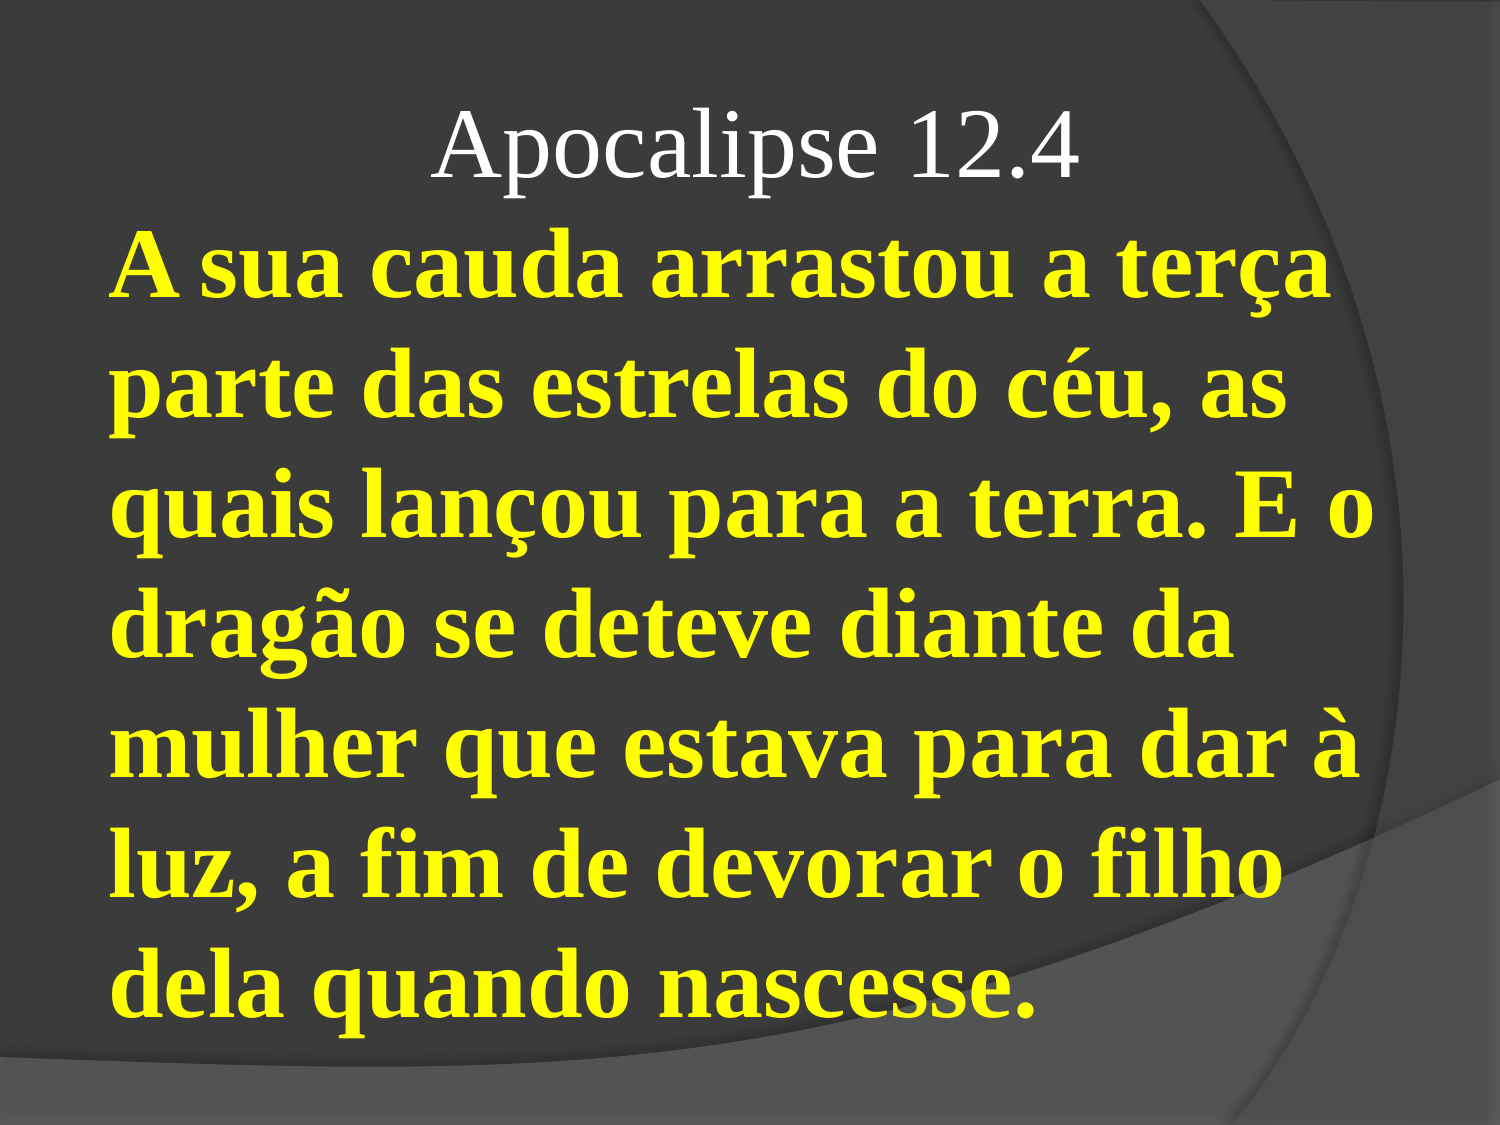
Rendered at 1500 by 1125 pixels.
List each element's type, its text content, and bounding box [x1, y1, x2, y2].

text_box Apocalipse 12.4 A sua cauda arrastou a terça parte das estrelas do céu, as quais lançou para a terra. E o dragão se deteve diante da mulher que estava para dar à luz, a fim de devorar o filho dela quando nascesse. [93, 70, 1418, 1125]
